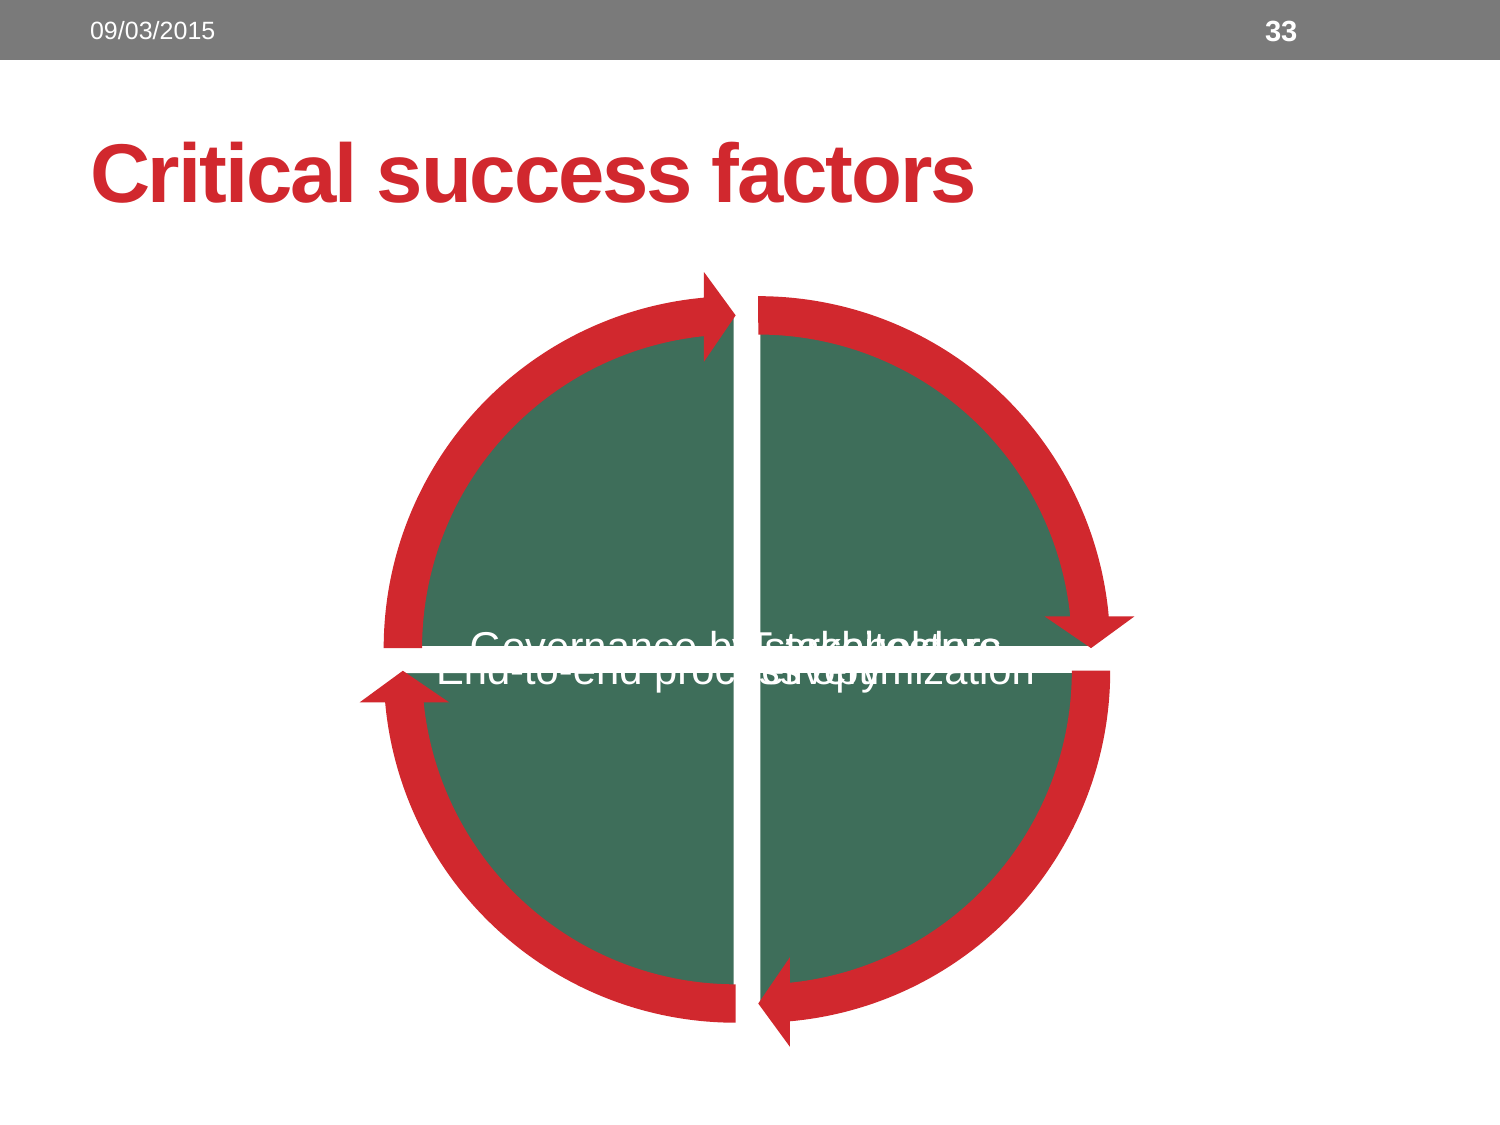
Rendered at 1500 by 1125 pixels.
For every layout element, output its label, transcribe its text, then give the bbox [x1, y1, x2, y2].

title Critical success factors [75, 87, 1425, 250]
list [74, 262, 1426, 1063]
slide_number 33 [1250, 3, 1425, 57]
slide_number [75, 3, 550, 57]
